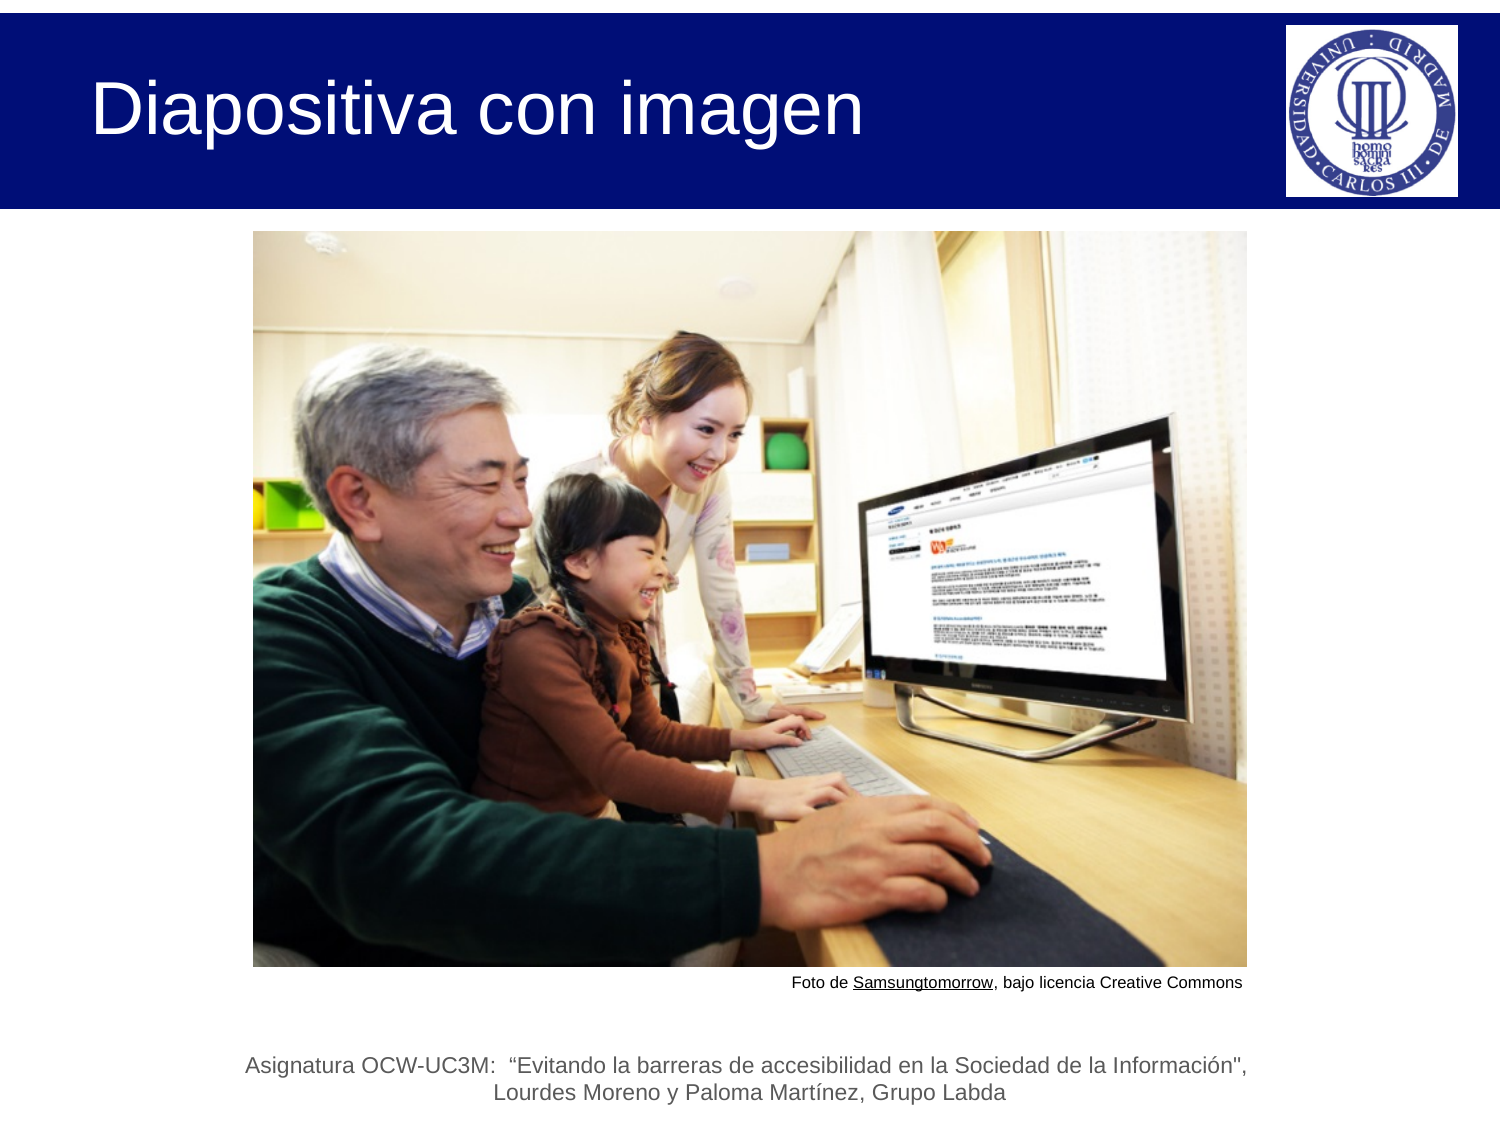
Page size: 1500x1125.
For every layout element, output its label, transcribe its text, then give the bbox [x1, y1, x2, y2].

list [253, 231, 1247, 967]
footer Asignatura OCW-UC3M: “Evitando la barreras de accesibilidad en la Sociedad de la Información", Lourdes Moreno y Paloma Martínez, Grupo Labda [76, 1042, 1424, 1103]
title Diapositiva con imagen [75, 79, 1425, 220]
text_box Foto de Samsungtomorrow, bajo licencia Creative Commons [643, 964, 1258, 999]
picture [1286, 25, 1458, 197]
